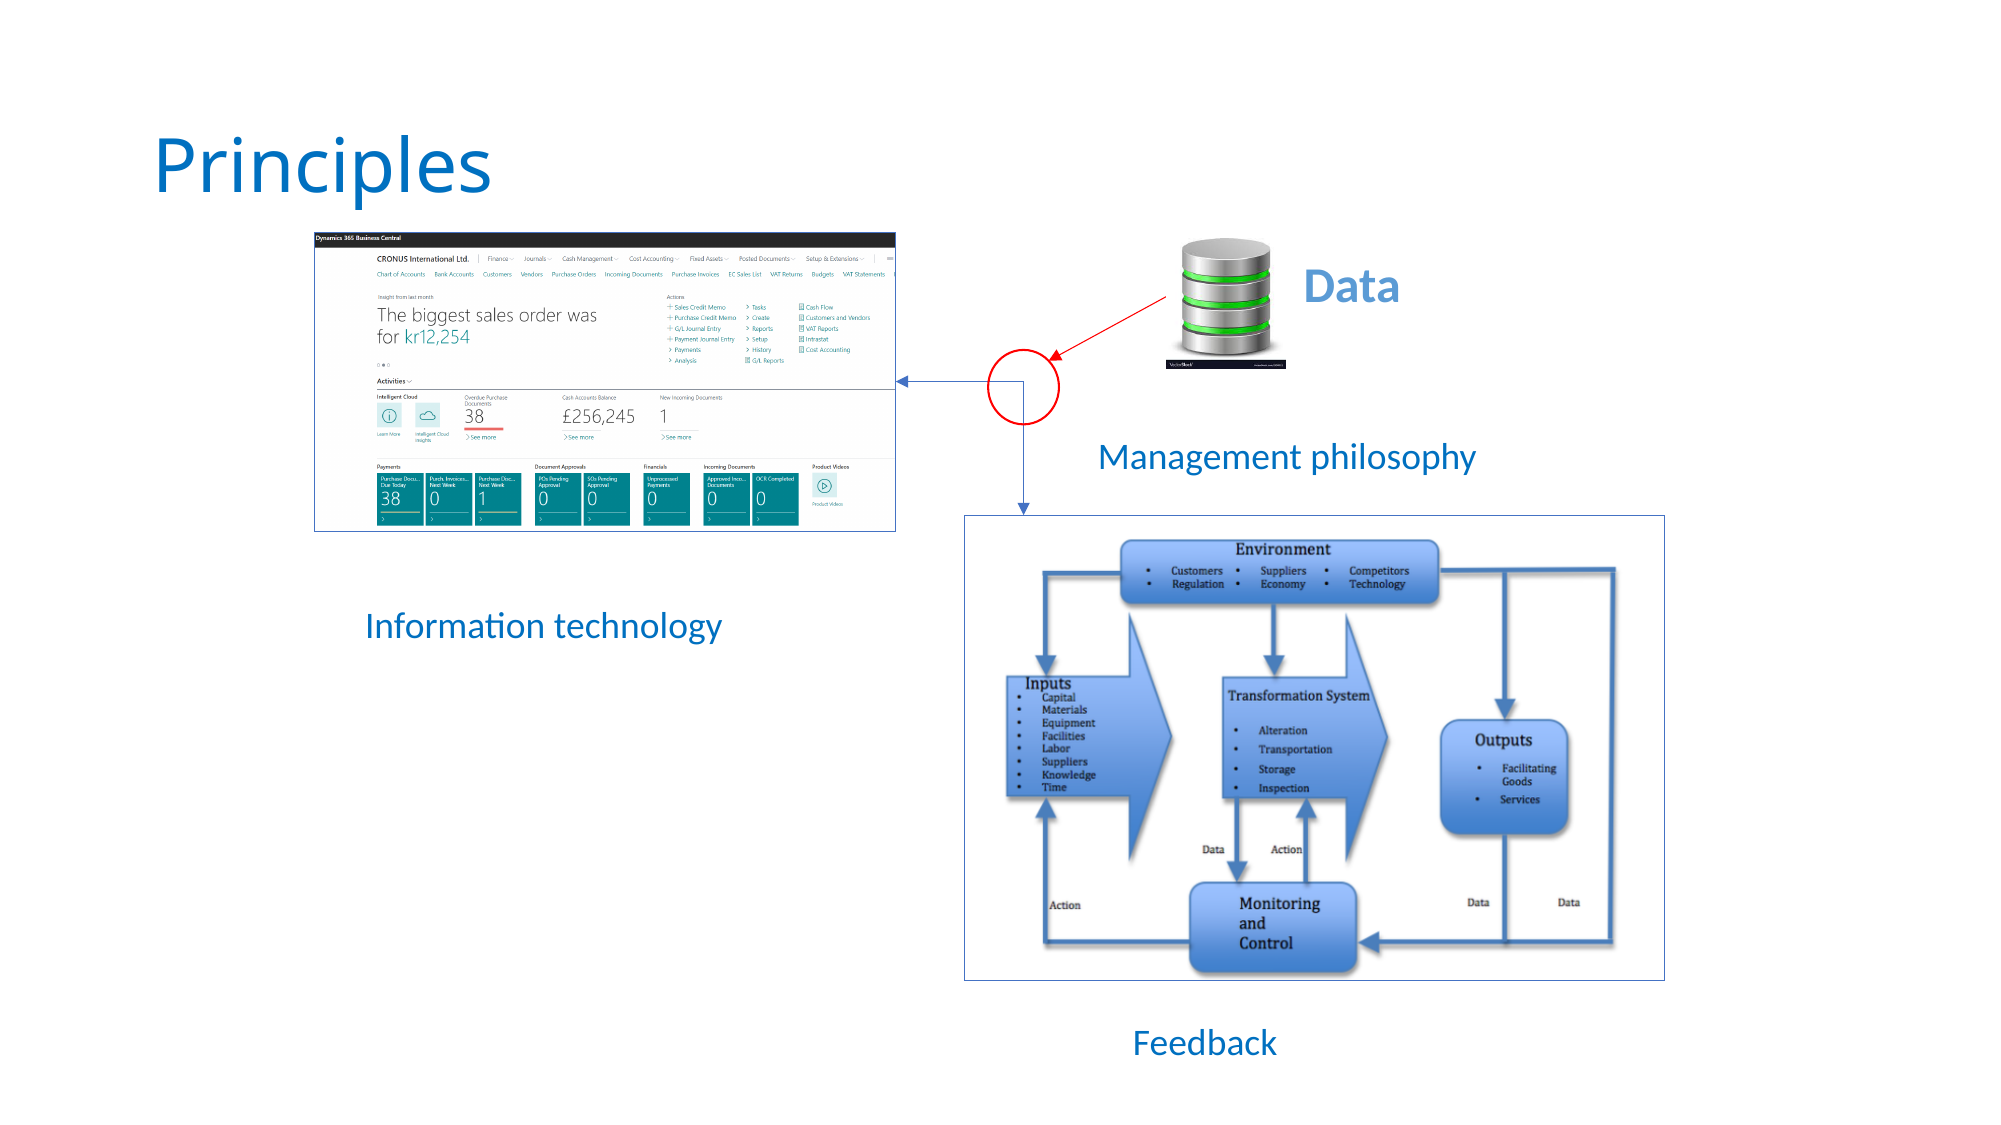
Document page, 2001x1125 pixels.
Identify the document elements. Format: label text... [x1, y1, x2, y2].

picture [964, 515, 1665, 981]
picture [314, 232, 896, 532]
text_box Data [1288, 245, 1416, 321]
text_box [895, 381, 1024, 516]
text_box Information technology [350, 593, 813, 654]
title Principles [137, 59, 1863, 278]
text_box Management philosophy [1083, 424, 1546, 485]
text_box [987, 348, 1061, 426]
picture [1166, 238, 1286, 369]
text_box Feedback [1118, 1010, 1581, 1071]
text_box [1048, 290, 1166, 361]
